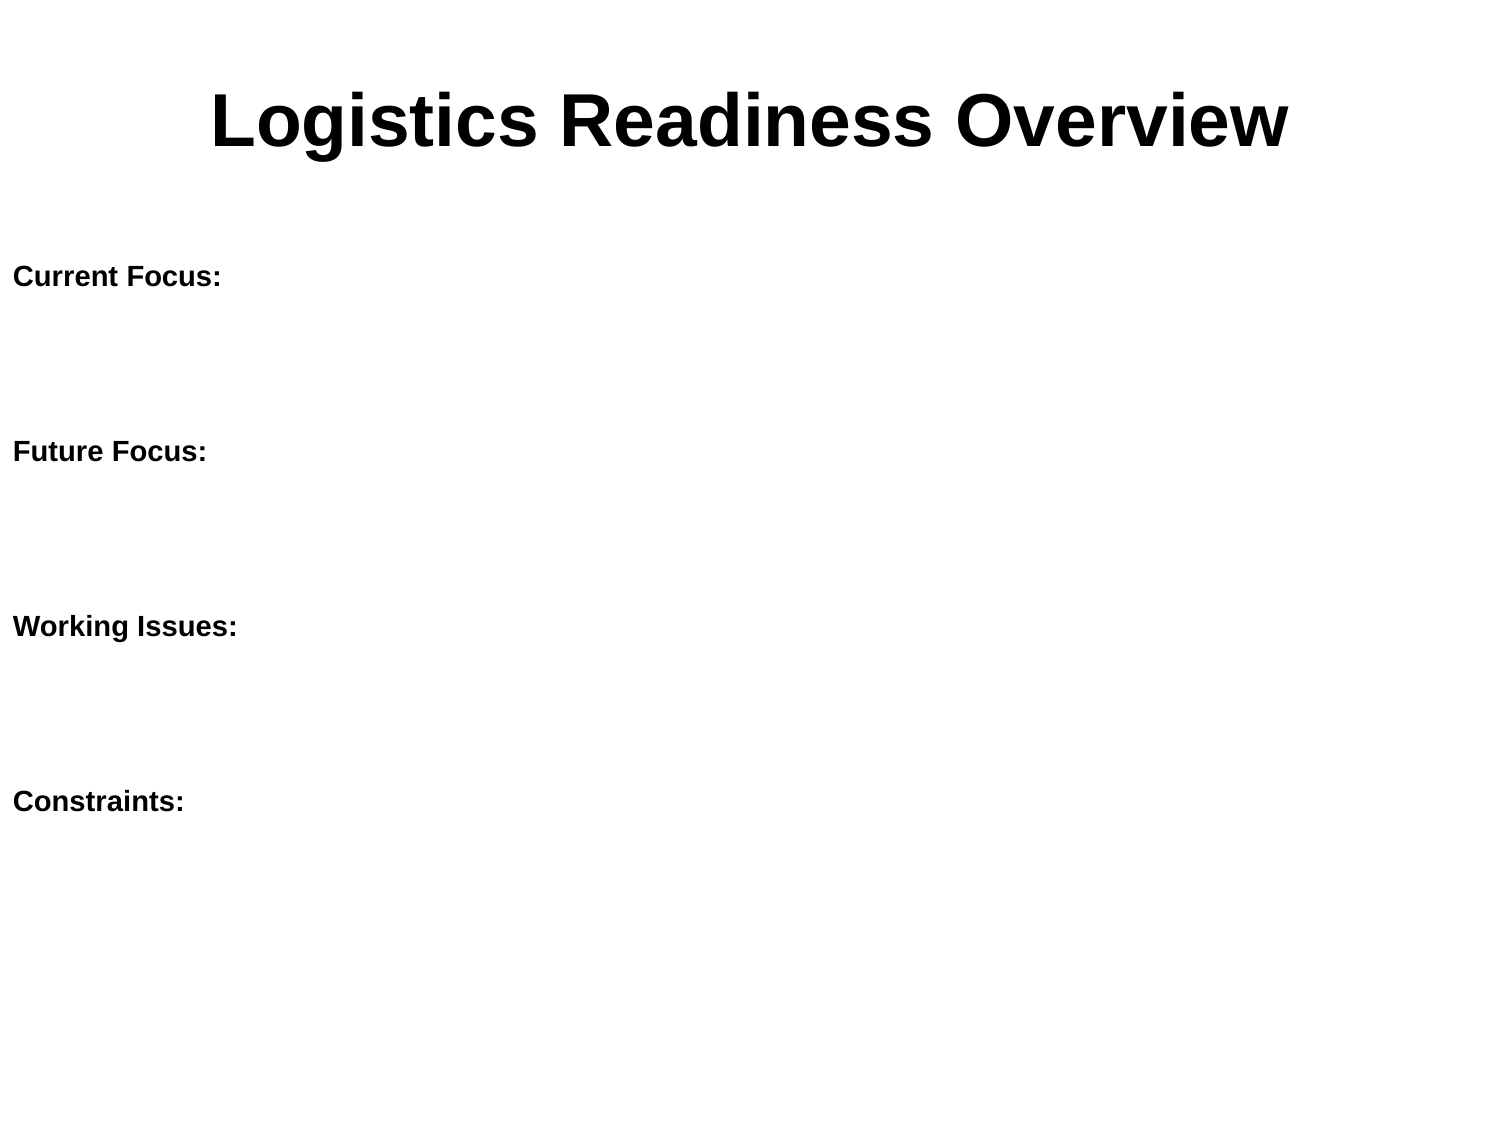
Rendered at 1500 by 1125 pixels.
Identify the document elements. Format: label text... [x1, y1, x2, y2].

text_box Current Focus: Future Focus: Working Issues: Constraints: [0, 249, 1500, 346]
title Logistics Readiness Overview [75, 45, 1425, 188]
